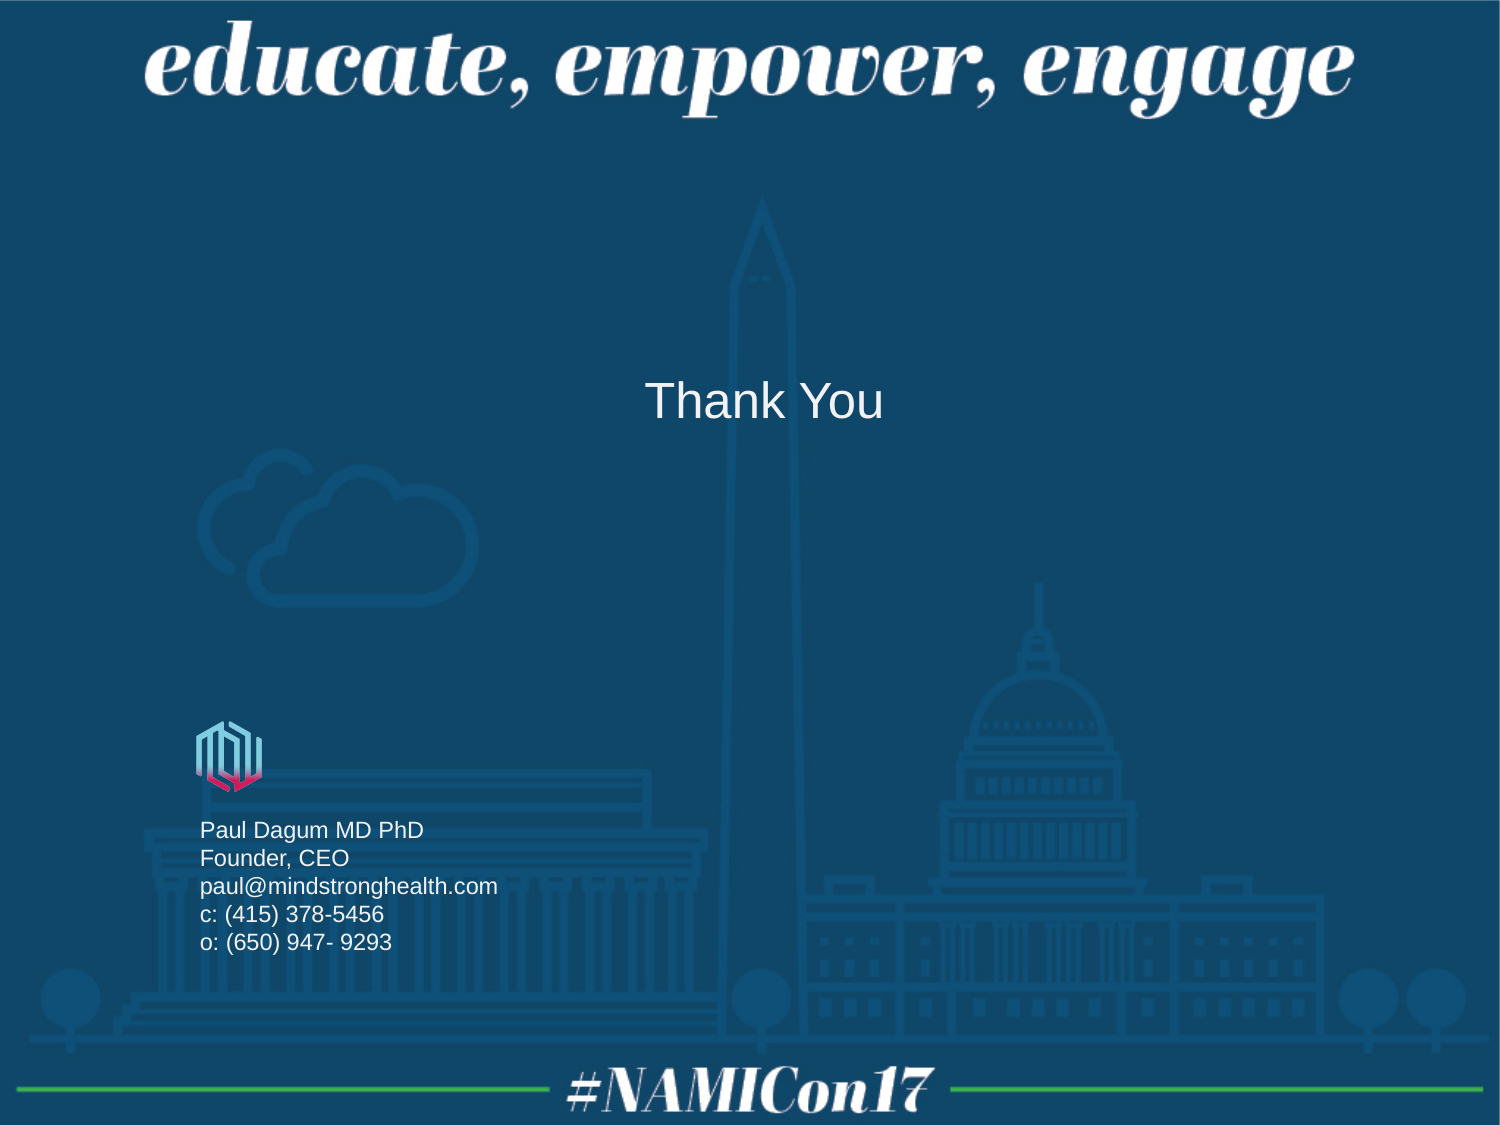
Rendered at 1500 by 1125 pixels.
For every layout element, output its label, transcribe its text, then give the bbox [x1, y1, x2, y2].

text_box Paul Dagum MD PhD Founder, CEO paul@mindstronghealth.com c: (415) 378-5456 o: (650) 947- 9293 [196, 811, 547, 959]
text_box Thank You [600, 364, 929, 432]
picture [0, 0, 1500, 1125]
